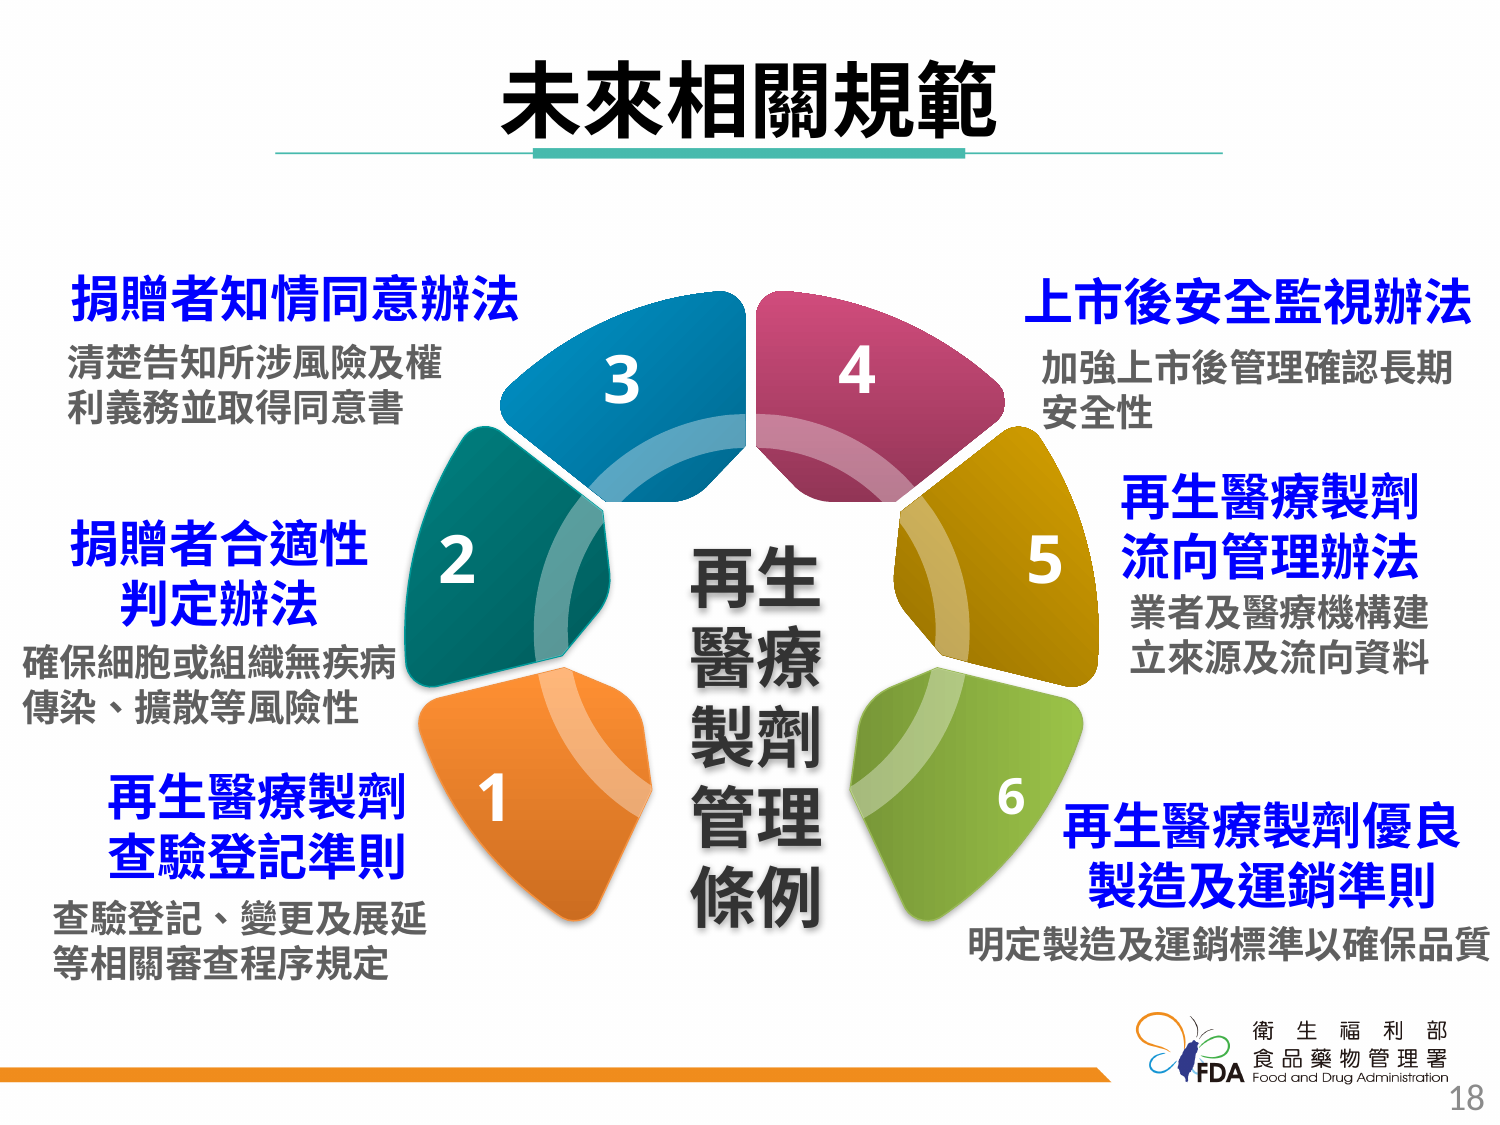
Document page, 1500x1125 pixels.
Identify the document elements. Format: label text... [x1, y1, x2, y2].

picture [0, 0, 1500, 1125]
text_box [404, 290, 1099, 922]
text_box 業者及醫療機構建立來源及流向資料 [1114, 581, 1452, 687]
text_box 加強上市後管理確認長期 安全性 [1102, 337, 1470, 442]
text_box 捐贈者合適性 判定辦法 [54, 504, 385, 631]
text_box 捐贈者知情同意辦法 [55, 260, 536, 331]
text_box 18 [1149, 1065, 1500, 1125]
text_box 清楚告知所涉風險及權利義務並取得同意書 [52, 331, 399, 437]
text_box 確保細胞或組織無疾病傳染、擴散等風險性 [7, 631, 399, 737]
text_box 再生醫療製劑 流向管理辦法 [1105, 458, 1436, 593]
text_box 上市後安全監視辦法 [1008, 262, 1488, 338]
text_box 再生醫療製劑 查驗登記準則 [92, 757, 399, 887]
text_box 查驗登記、變更及展延等相關審查程序規定 [37, 887, 478, 993]
text_box 再生醫療製劑優良 製造及運銷準則 [1102, 787, 1477, 913]
text_box 明定製造及運銷標準以確保品質 [952, 913, 1500, 974]
title 未來相關規範 [68, 40, 1430, 136]
